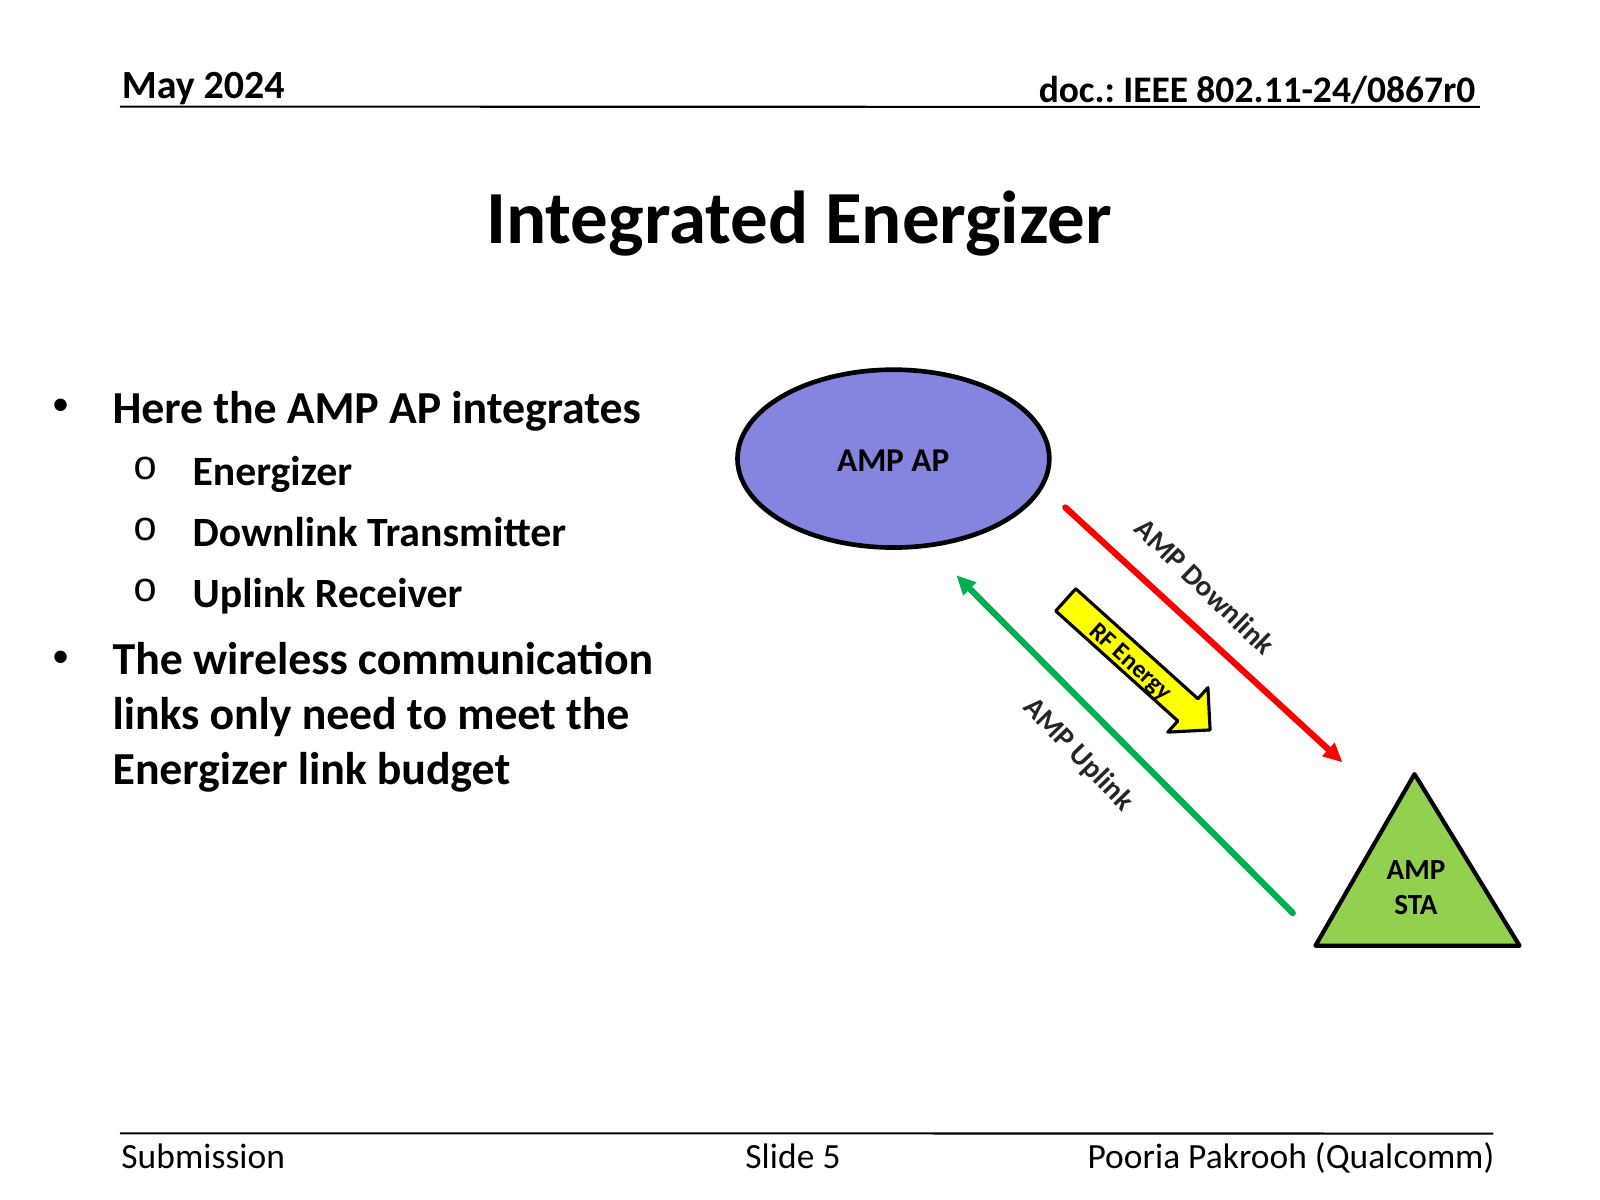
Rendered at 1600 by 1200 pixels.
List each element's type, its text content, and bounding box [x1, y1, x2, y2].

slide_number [121, 58, 451, 107]
slide_number Slide 5 [733, 1132, 854, 1197]
title Integrated Energizer [119, 119, 1480, 307]
list Here the AMP AP integrates Energizer Downlink Transmitter Uplink Receiver The wireless communication links only need to meet the Energizer link budget [37, 369, 756, 1067]
footer Pooria Pakrooh (Qualcomm) [937, 1132, 1495, 1174]
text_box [737, 369, 1520, 946]
